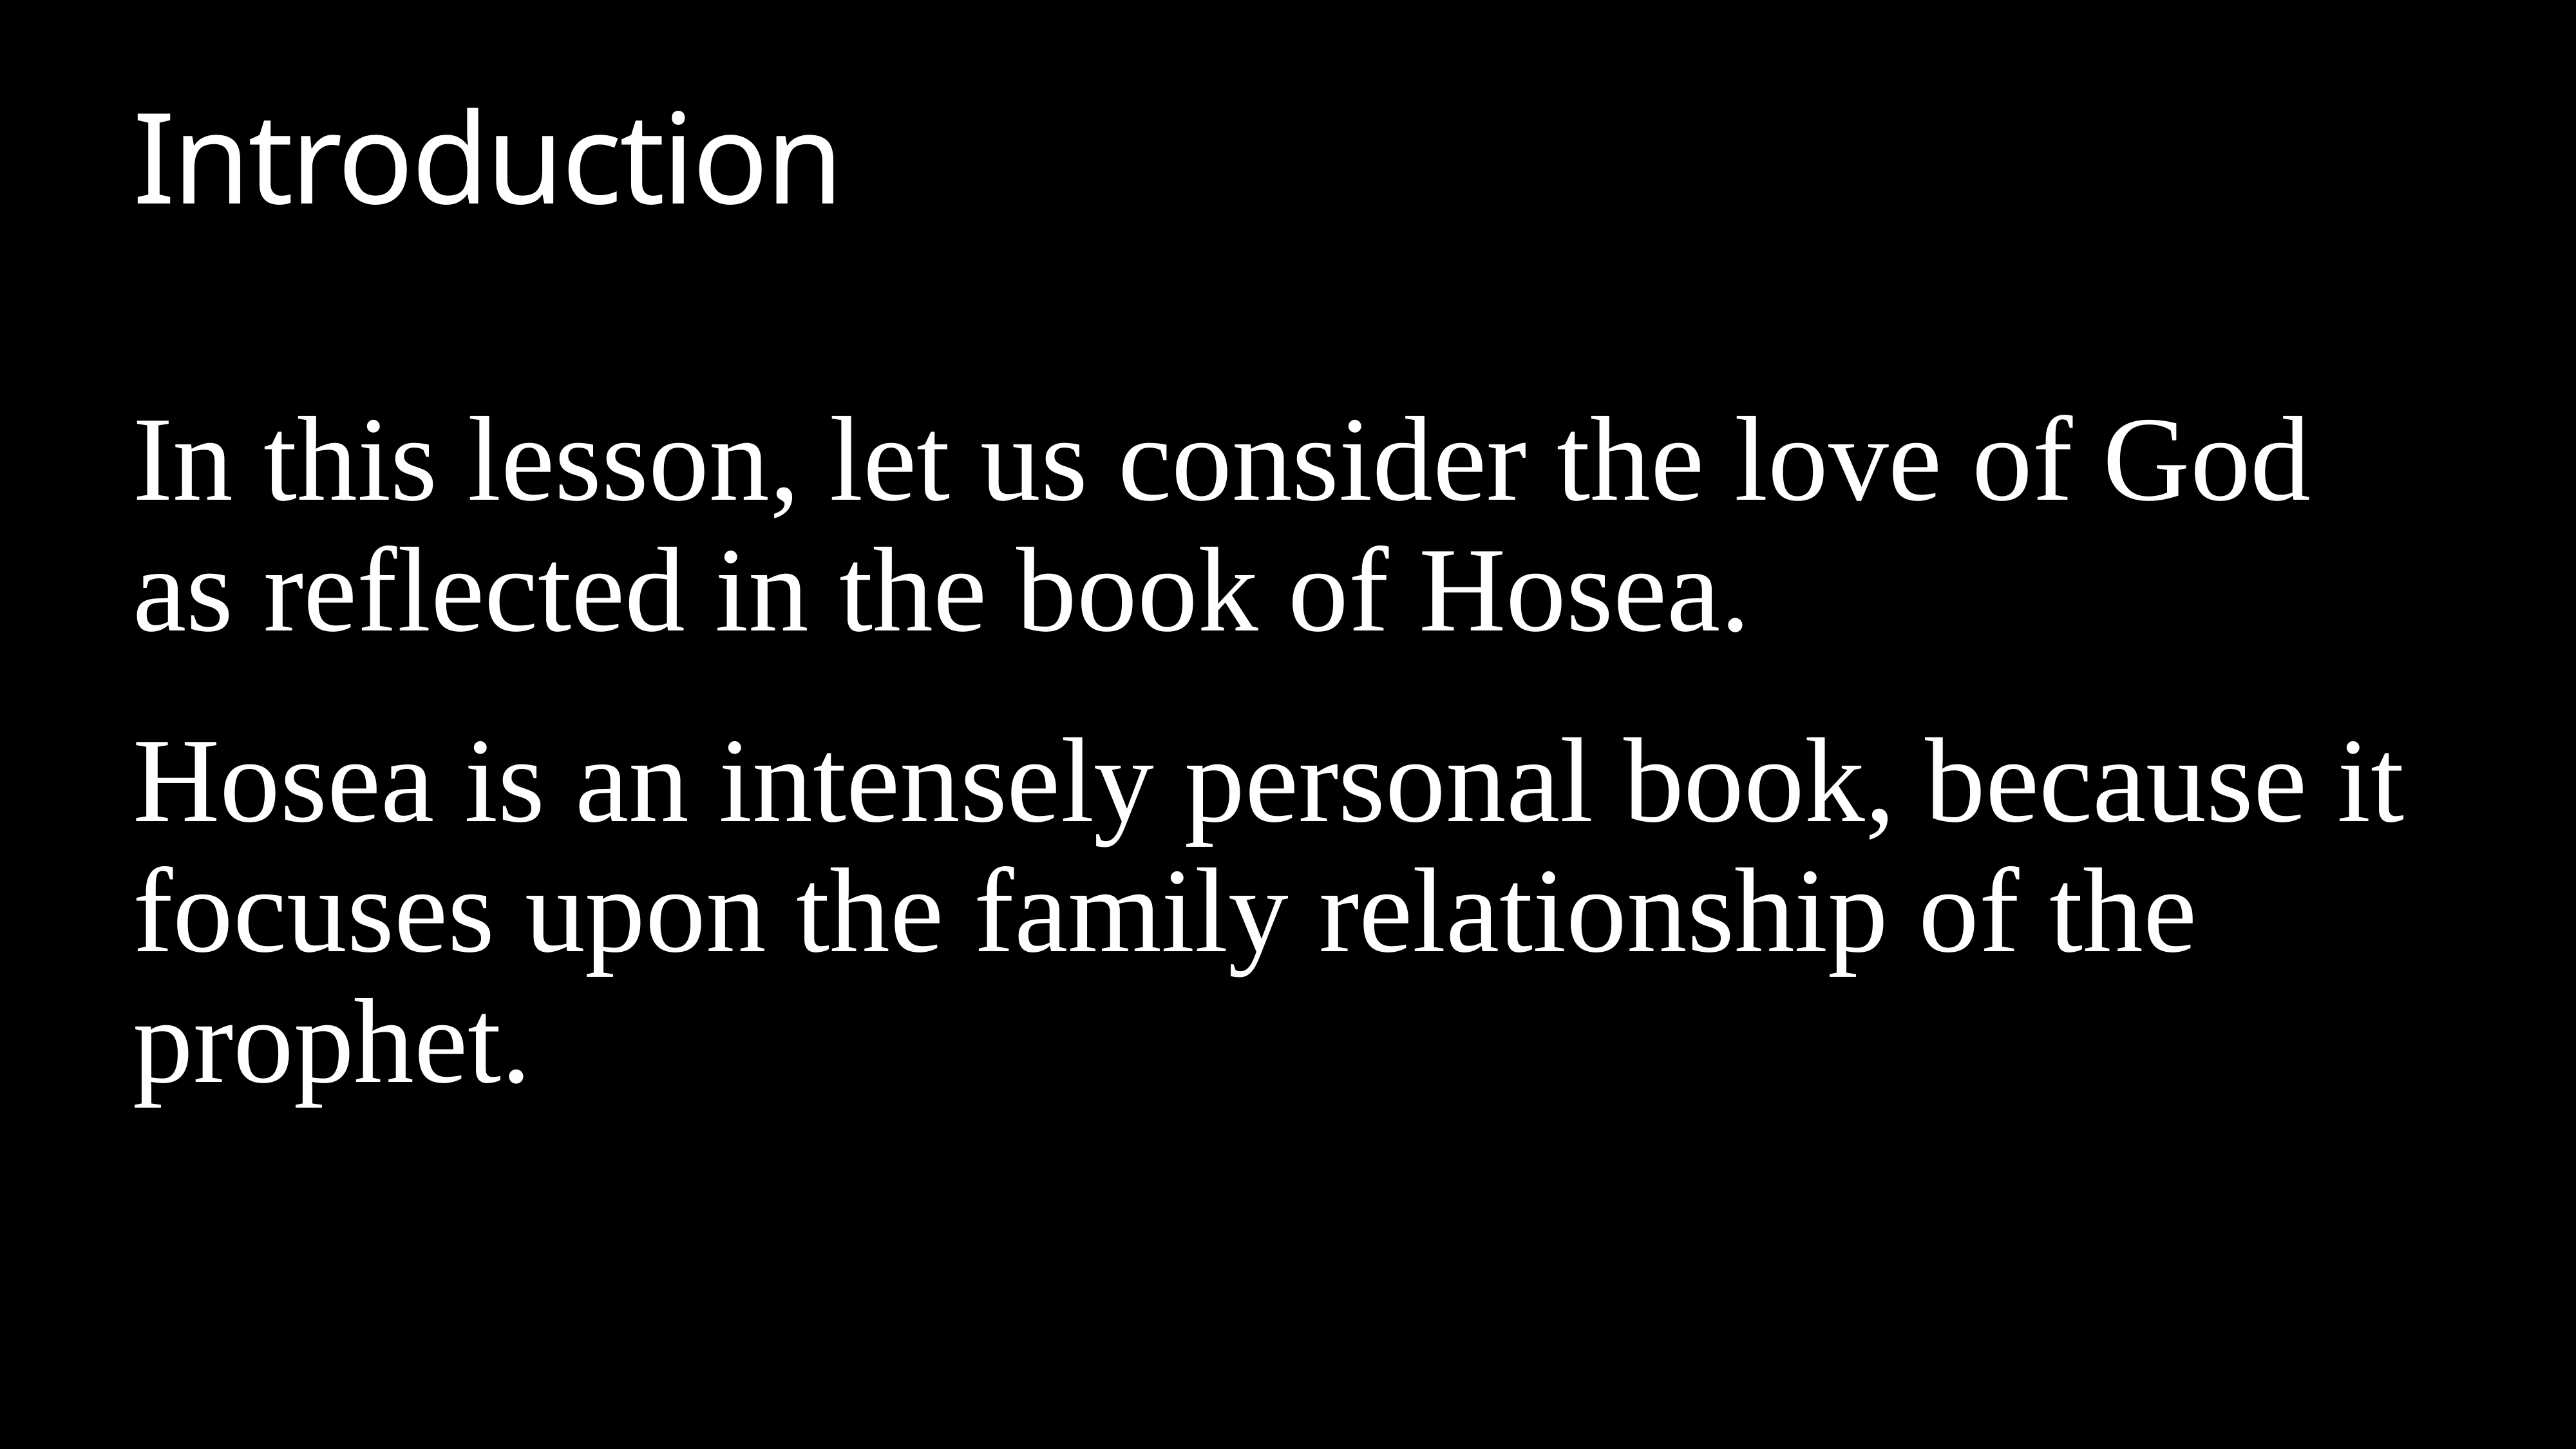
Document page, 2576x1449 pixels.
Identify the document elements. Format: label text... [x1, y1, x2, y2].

title Introduction [127, 101, 2449, 292]
list In this lesson, let us consider the love of God as reflected in the book of Hosea. Hosea is an intensely personal book, because it focuses upon the family relationship of the prophet. [127, 390, 2449, 1361]
